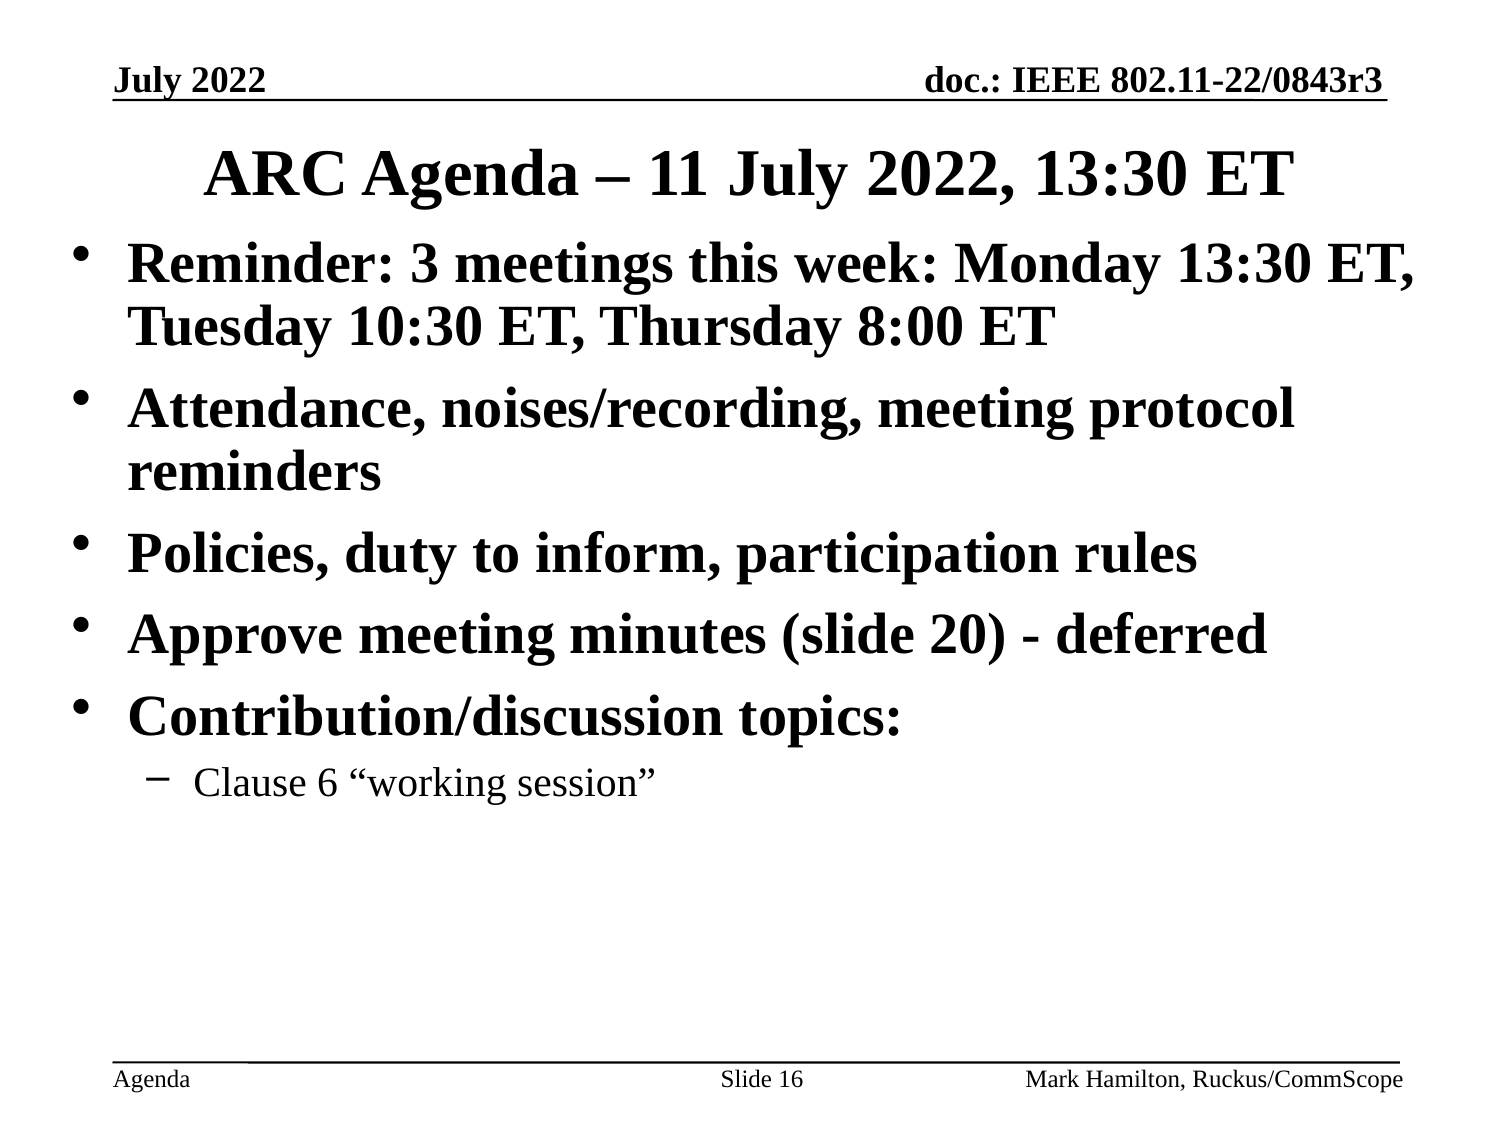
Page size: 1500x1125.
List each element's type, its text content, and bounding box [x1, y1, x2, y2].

list Reminder: 3 meetings this week: Monday 13:30 ET, Tuesday 10:30 ET, Thursday 8:00 ET Attendance, noises/recording, meeting protocol reminders Policies, duty to inform, participation rules Approve meeting minutes (slide 20) - deferred Contribution/discussion topics: Clause 6 “working session” [56, 224, 1444, 1069]
title ARC Agenda – 11 July 2022, 13:30 ET [112, 125, 1388, 213]
